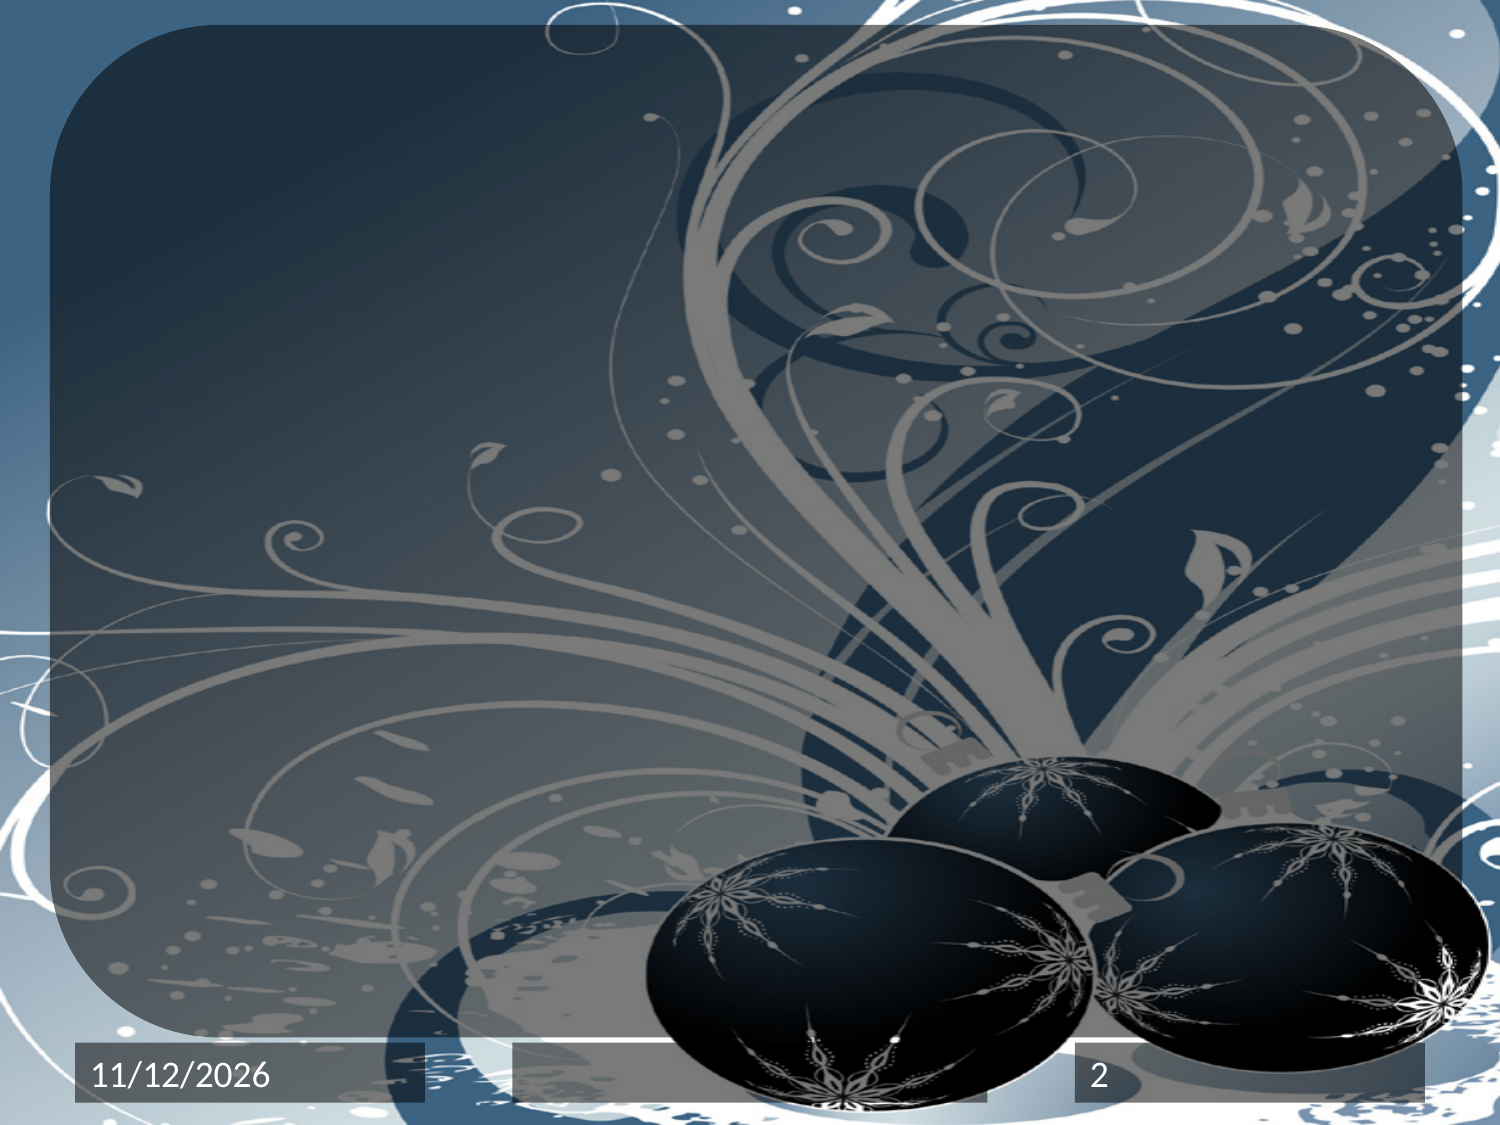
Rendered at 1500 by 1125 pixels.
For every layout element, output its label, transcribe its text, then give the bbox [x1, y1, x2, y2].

picture [0, 0, 1500, 1125]
footer [512, 1042, 988, 1103]
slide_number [75, 1042, 425, 1103]
slide_number 2 [1074, 1042, 1425, 1103]
